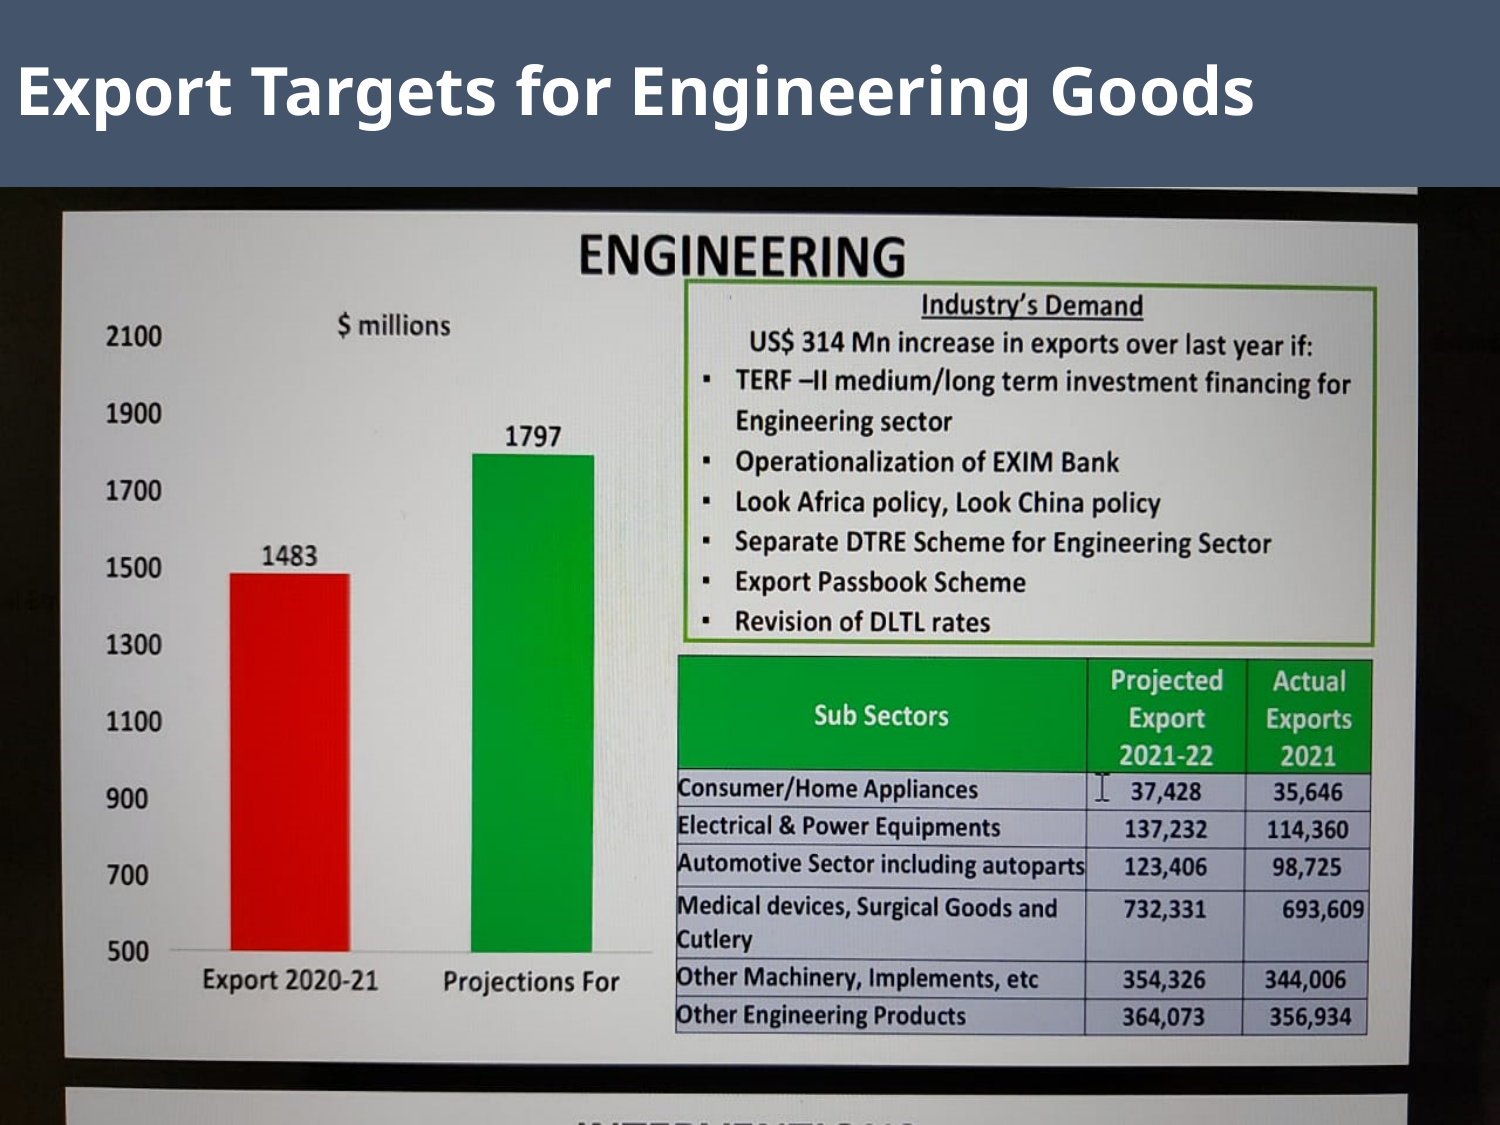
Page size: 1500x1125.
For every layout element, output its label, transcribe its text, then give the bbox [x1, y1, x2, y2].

picture [0, 187, 1500, 1125]
title Export Targets for Engineering Goods [0, 0, 1500, 187]
